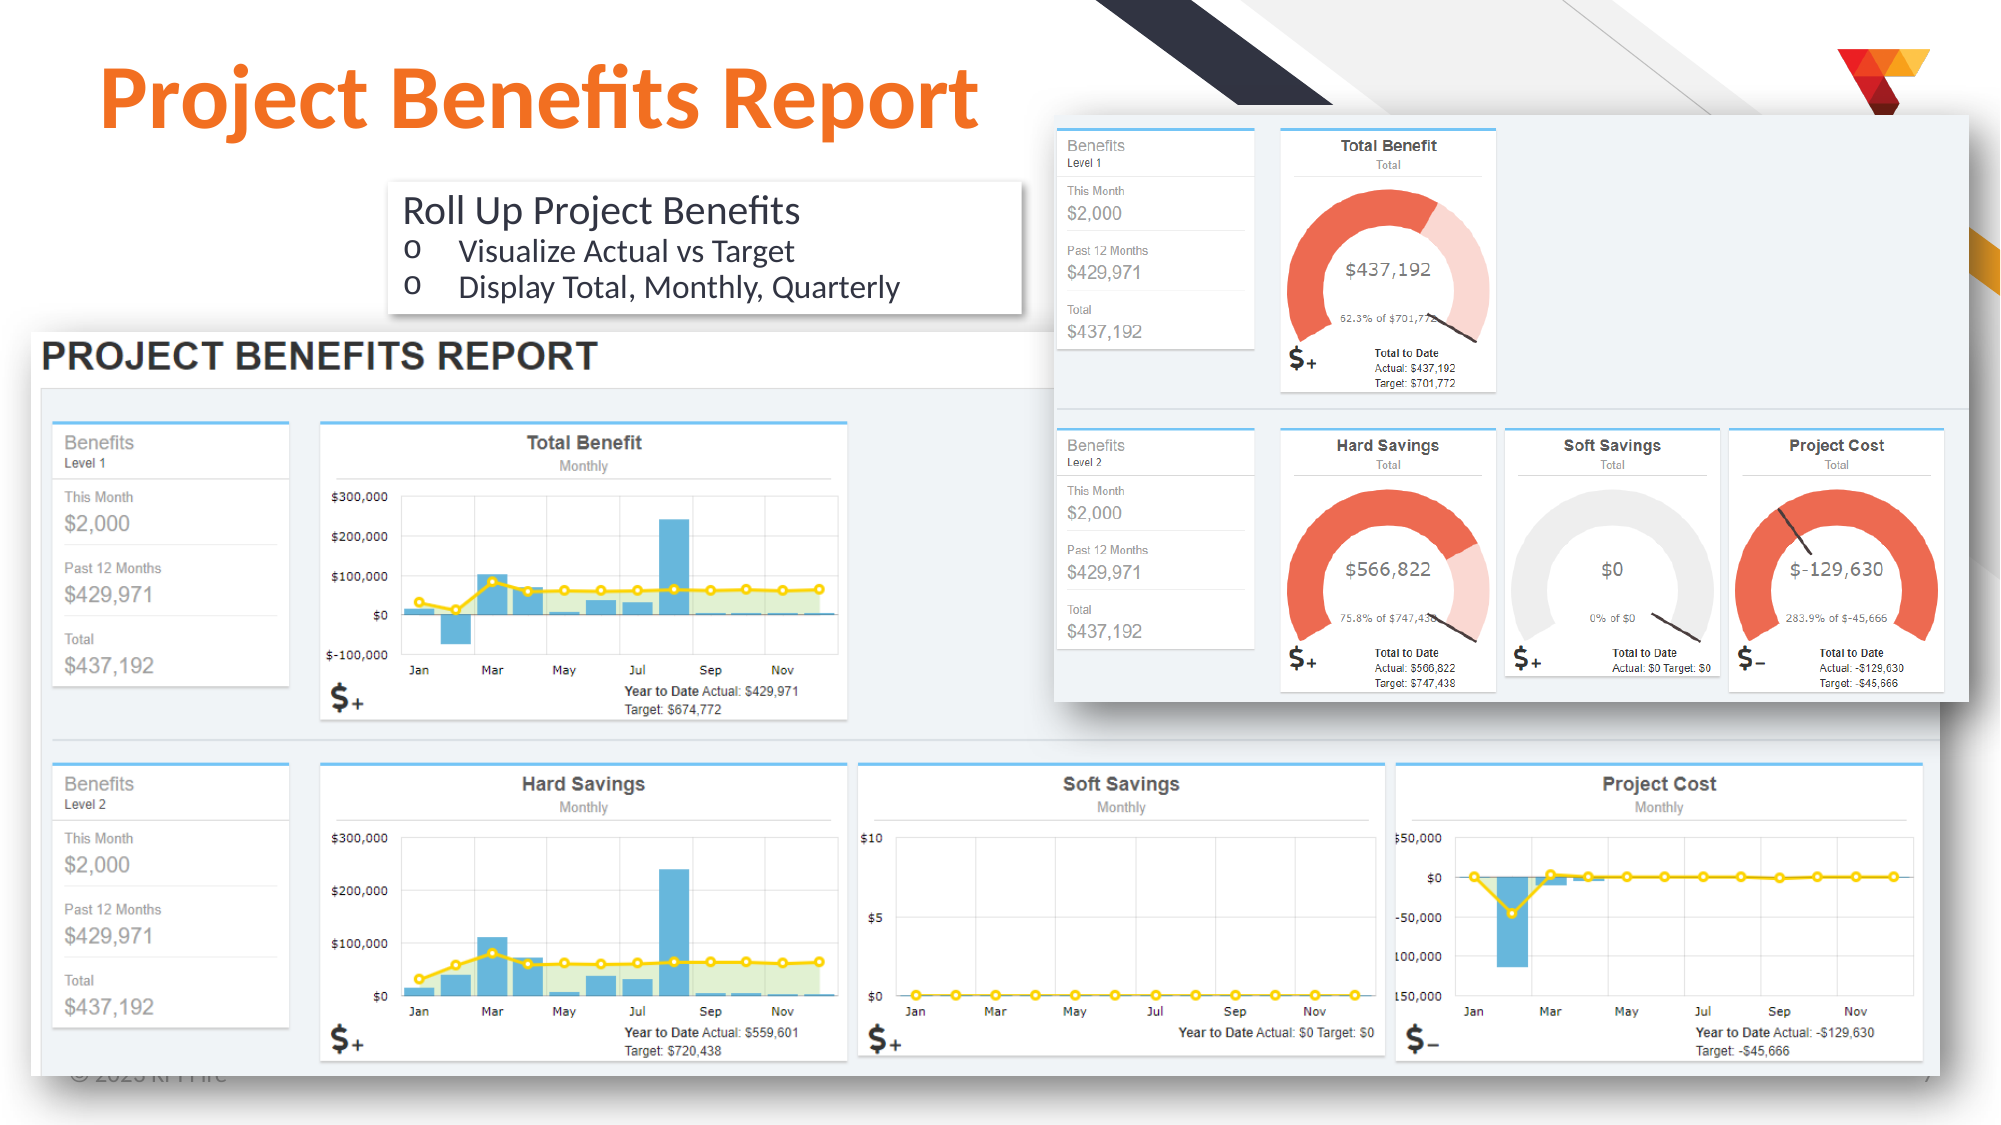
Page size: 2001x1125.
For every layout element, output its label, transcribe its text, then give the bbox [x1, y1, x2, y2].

title Project Benefits Report [85, 34, 1453, 149]
text_box Roll Up Project Benefits Visualize Actual vs Target Display Total, Monthly, Quarterly [387, 181, 1022, 315]
picture [31, 49, 1969, 1076]
